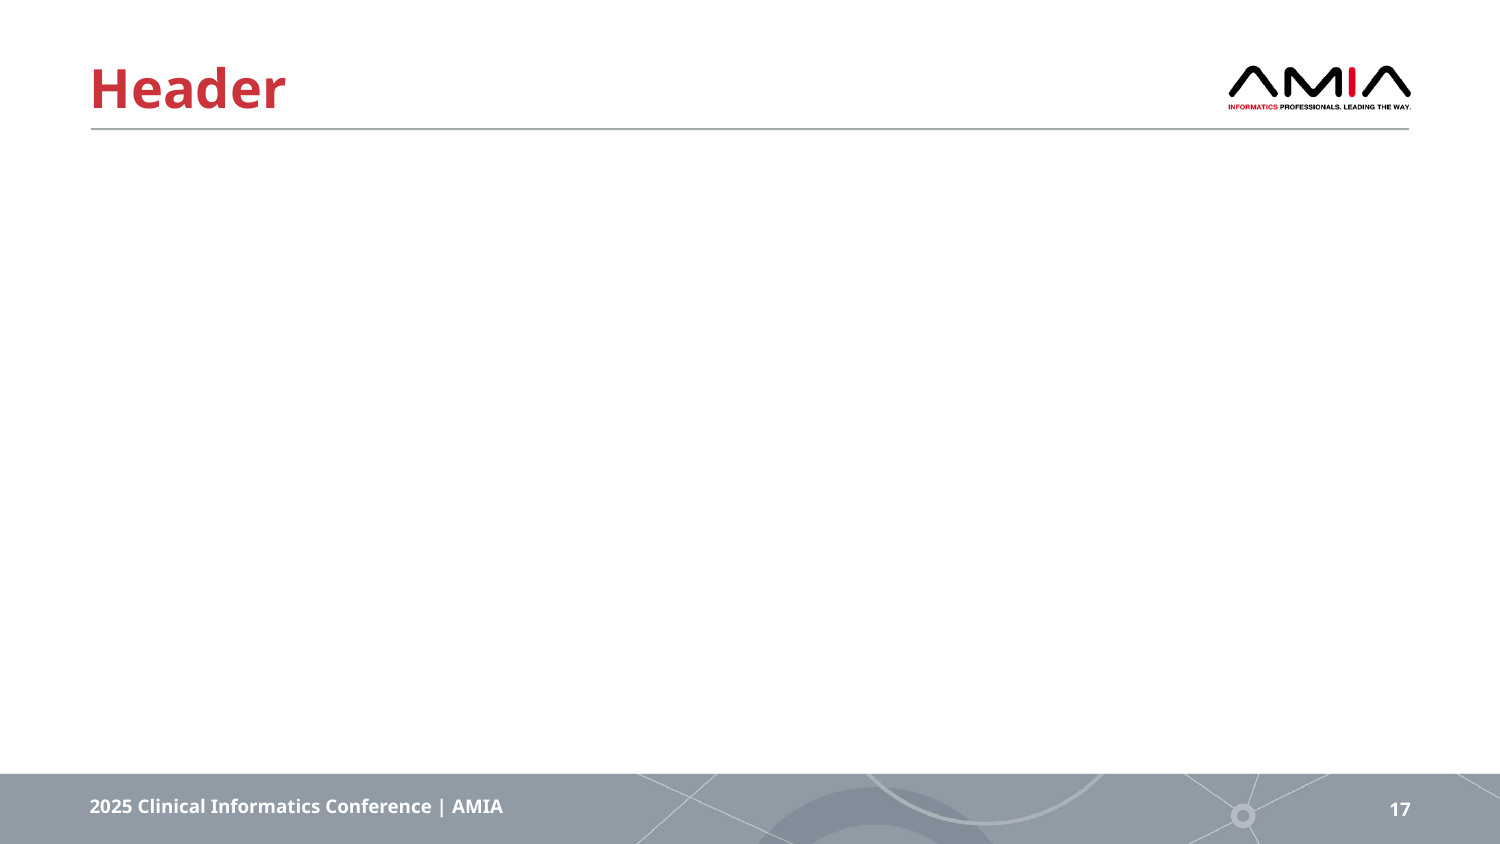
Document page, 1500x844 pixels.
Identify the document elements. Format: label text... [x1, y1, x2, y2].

slide_number 17 [1098, 798, 1412, 822]
title Header [89, 65, 1203, 119]
picture [0, 0, 1500, 844]
footer 2025 Clinical Informatics Conference | AMIA [89, 798, 915, 816]
